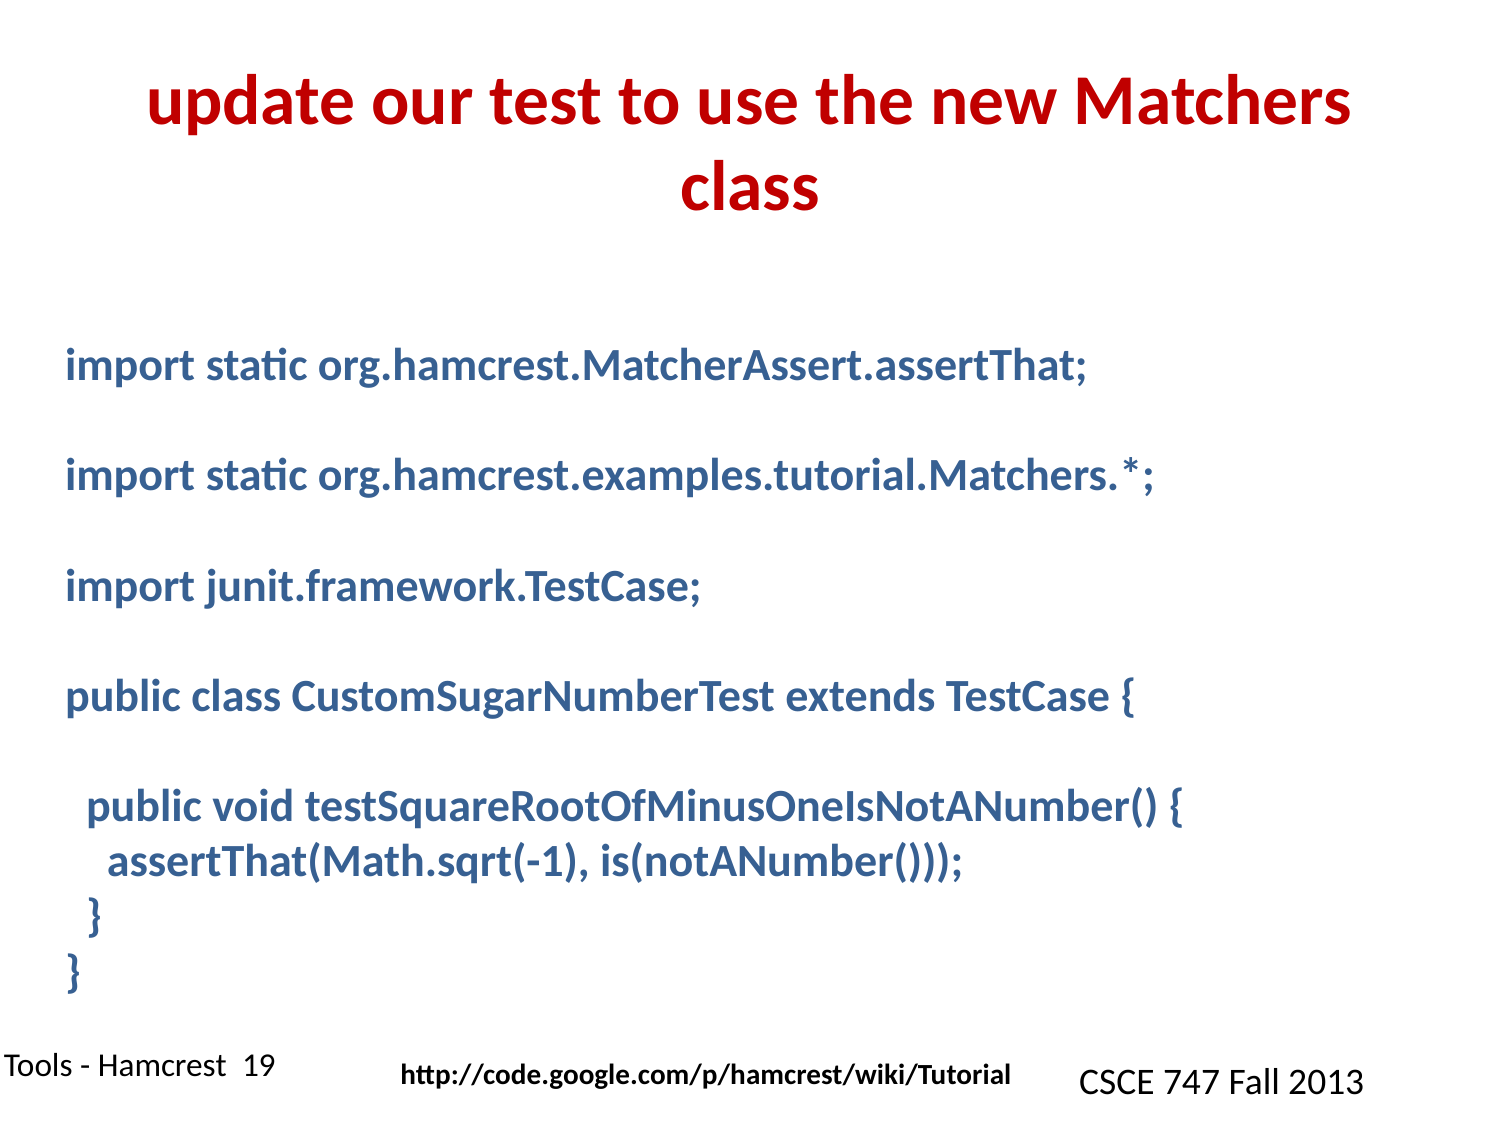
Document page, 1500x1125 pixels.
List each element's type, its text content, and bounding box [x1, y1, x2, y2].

title update our test to use the new Matchers class [75, 45, 1425, 233]
list import static org.hamcrest.MatcherAssert.assertThat; import static org.hamcrest.examples.tutorial.Matchers.*; import junit.framework.TestCase; public class CustomSugarNumberTest extends TestCase { public void testSquareRootOfMinusOneIsNotANumber() { assertThat(Math.sqrt(-1), is(notANumber())); } } [50, 262, 1488, 1005]
text_box http://code.google.com/p/hamcrest/wiki/Tutorial [374, 1042, 1038, 1103]
